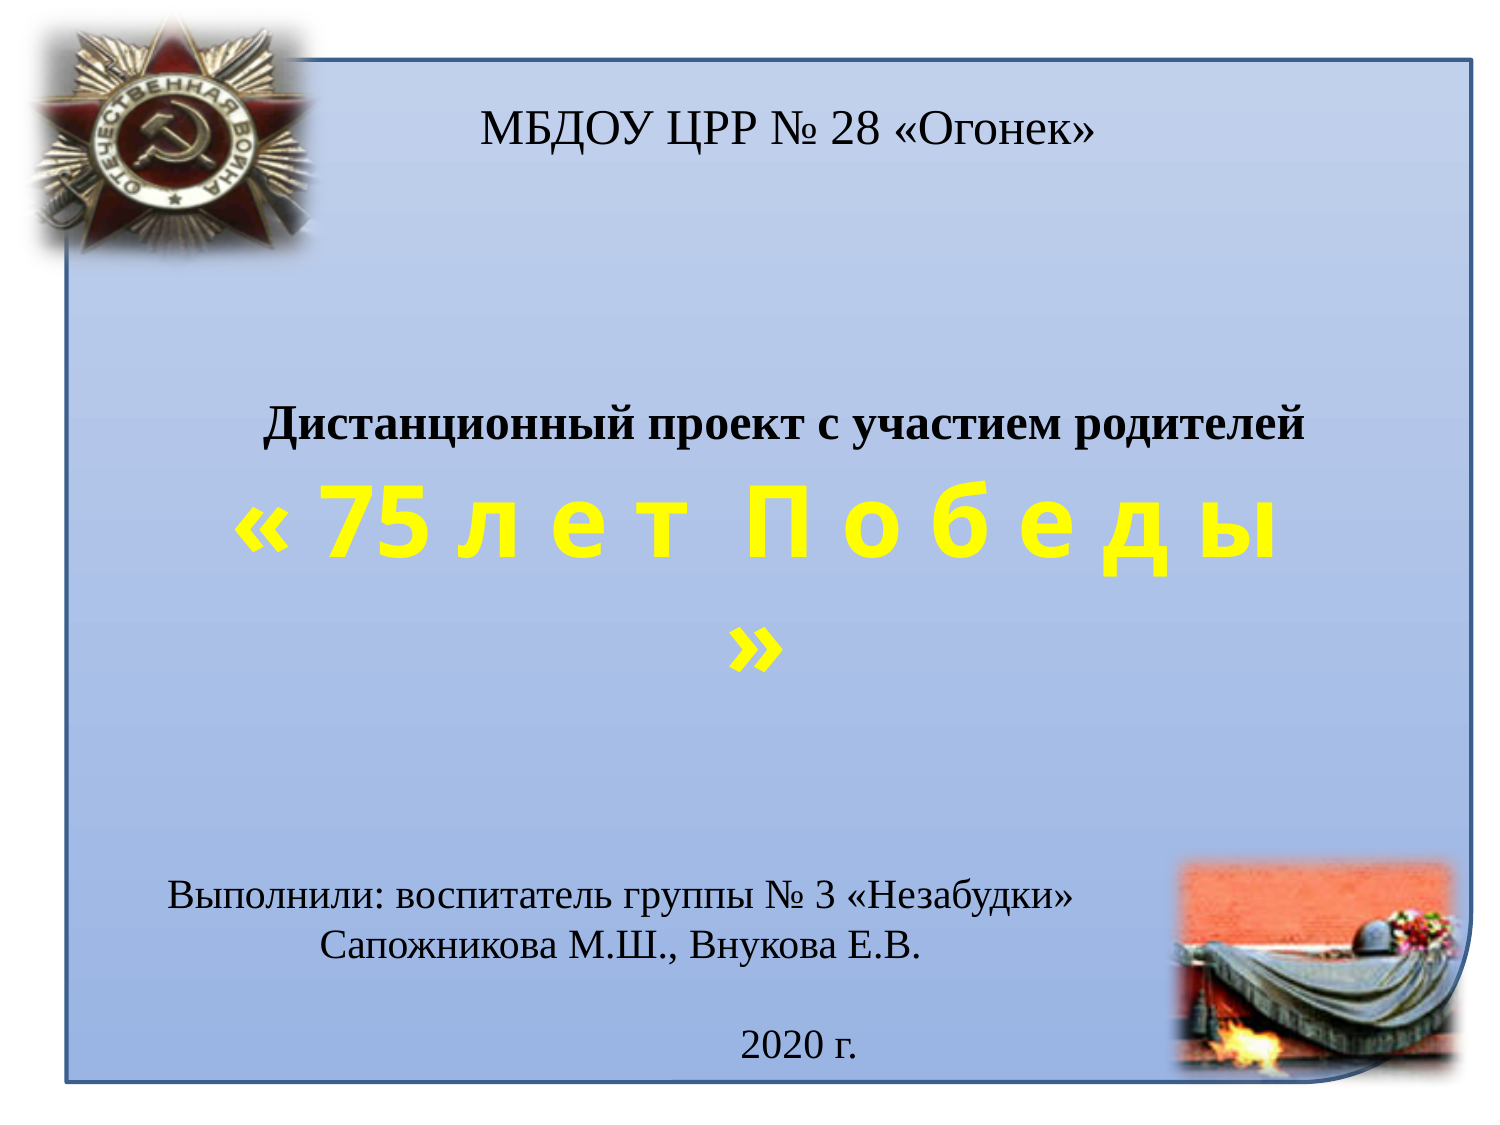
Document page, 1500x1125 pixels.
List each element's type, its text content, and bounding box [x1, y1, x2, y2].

text_box [64, 57, 1474, 917]
picture [1163, 845, 1470, 1089]
text_box [64, 1018, 1158, 1085]
text_box « 75 л е т П о б е д ы » [197, 516, 1315, 639]
text_box Дистанционный проект с участием родителей [225, 358, 1344, 481]
picture [17, 4, 331, 280]
text_box Выполнили: воспитатель группы № 3 «Незабудки» Сапожникова М.Ш., Внукова Е.В. 2020 г. [61, 906, 1158, 1028]
text_box МБДОУ ЦРР № 28 «Огонек» [336, 64, 1347, 186]
